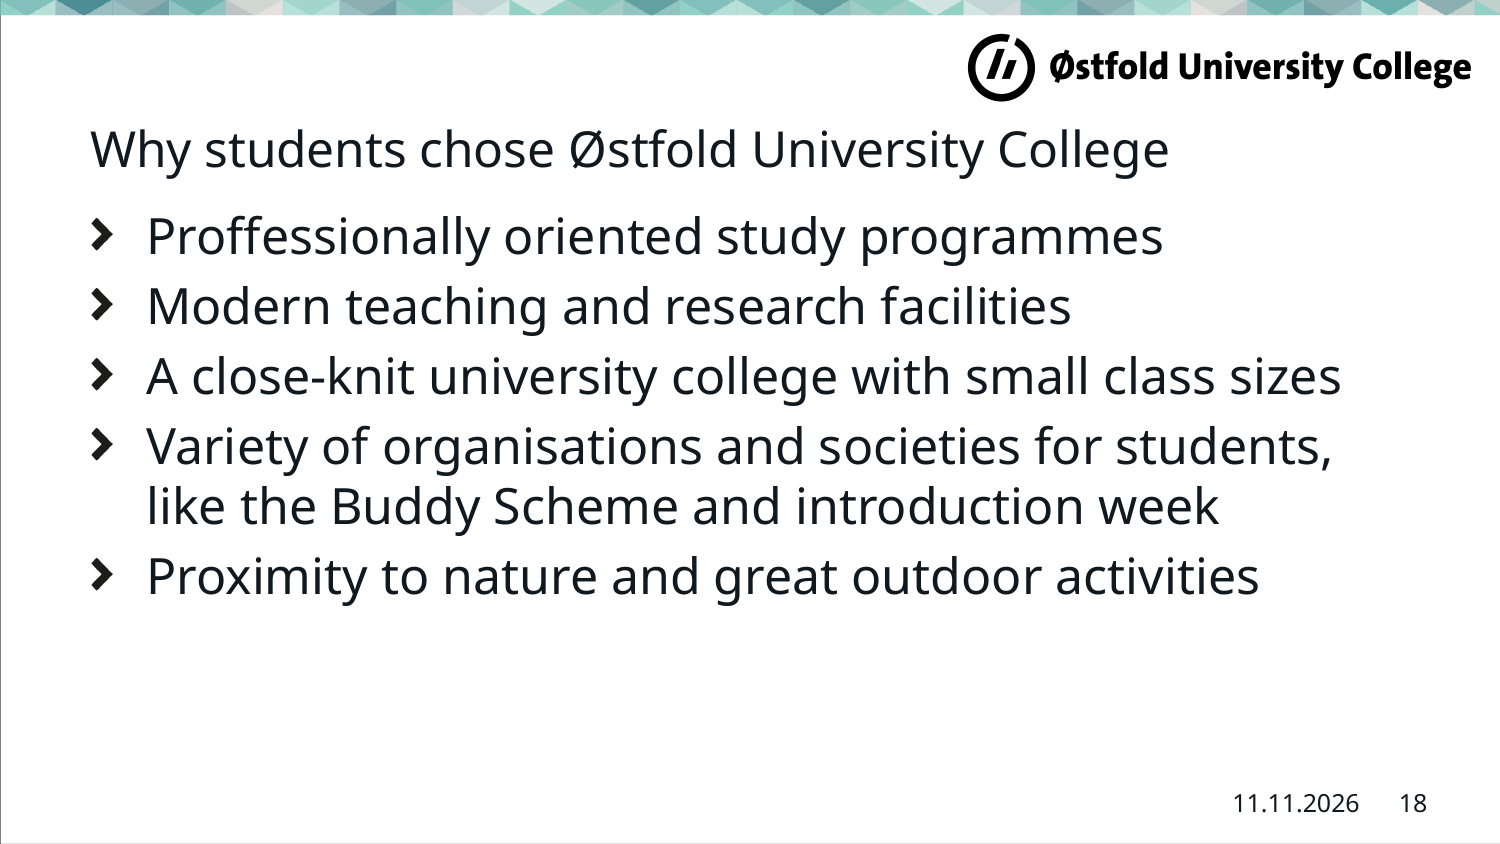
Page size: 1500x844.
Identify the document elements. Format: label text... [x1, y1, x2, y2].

slide_number 18 [1374, 782, 1443, 827]
picture [0, 0, 1500, 844]
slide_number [1098, 782, 1375, 828]
list Proffessionally oriented study programmes Modern teaching and research facilities A close-knit university college with small class sizes Variety of organisations and societies for students, like the Buddy Scheme and introduction week Proximity to nature and great outdoor activities [75, 196, 1425, 754]
title Why students chose Østfold University College [75, 110, 1425, 186]
